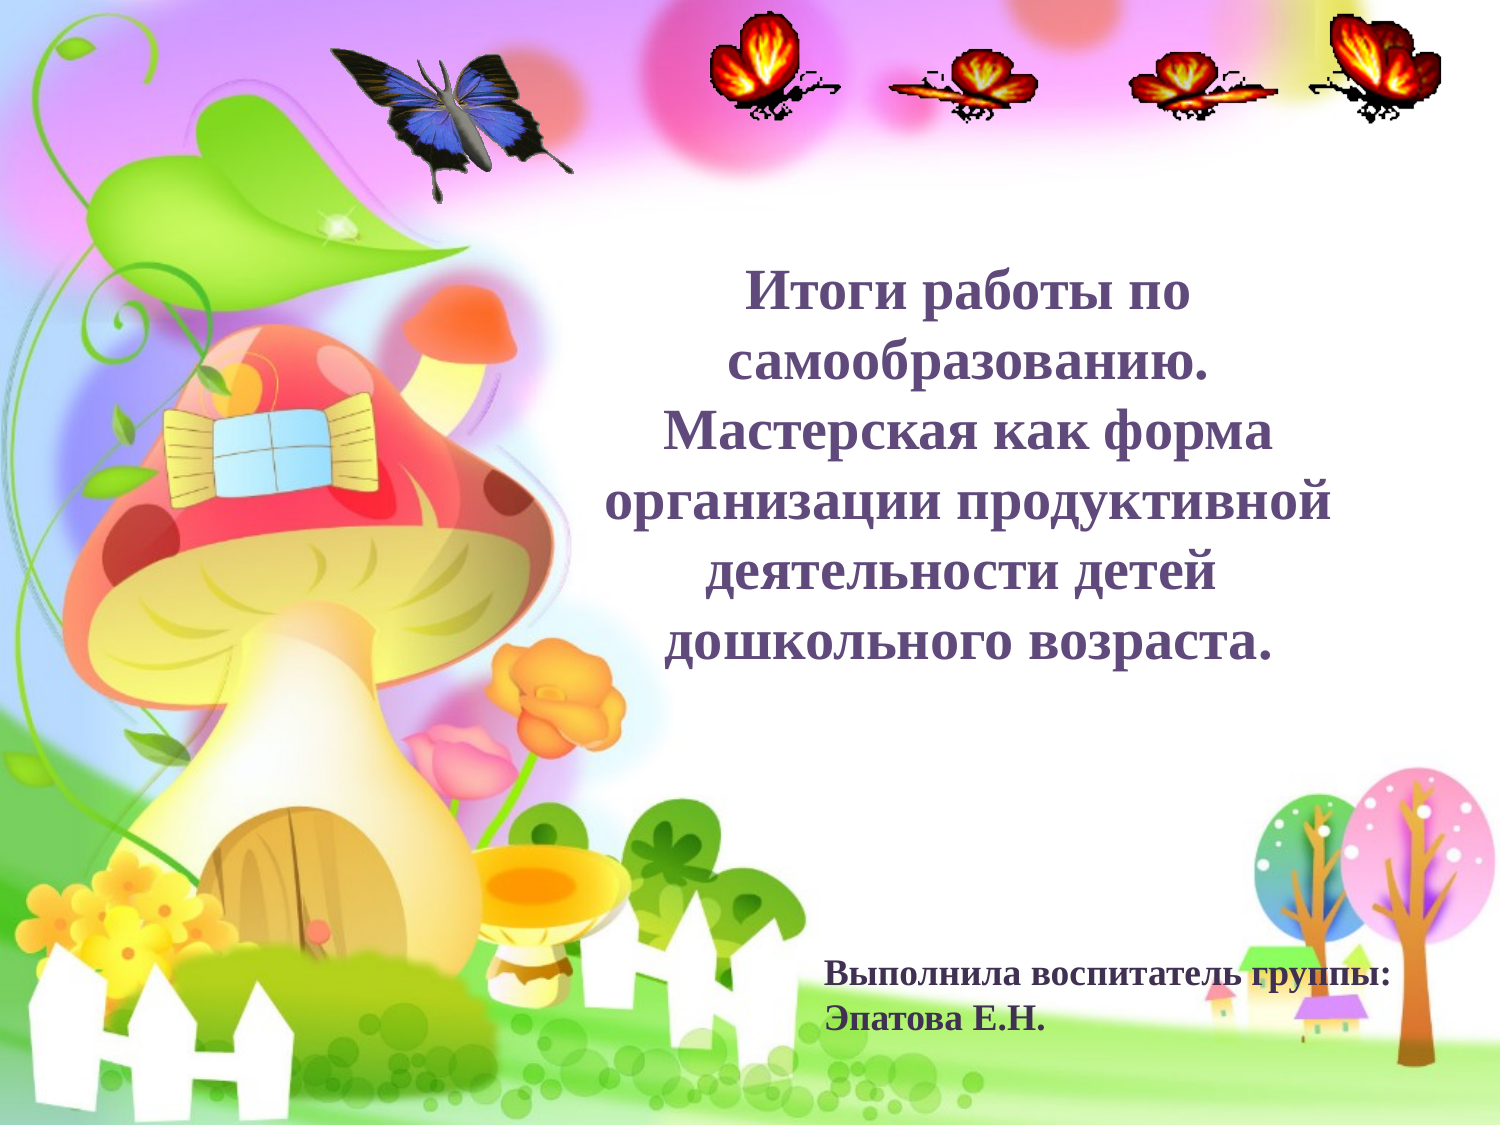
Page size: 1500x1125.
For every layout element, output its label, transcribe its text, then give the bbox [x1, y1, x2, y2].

text_box Итоги работы по самообразованию. Мастерская как форма организации продуктивной деятельности детей дошкольного возраста. [560, 243, 1376, 679]
picture [0, 0, 1500, 1125]
text_box Выполнила воспитатель группы: Эпатова Е.Н. [809, 940, 1459, 1046]
